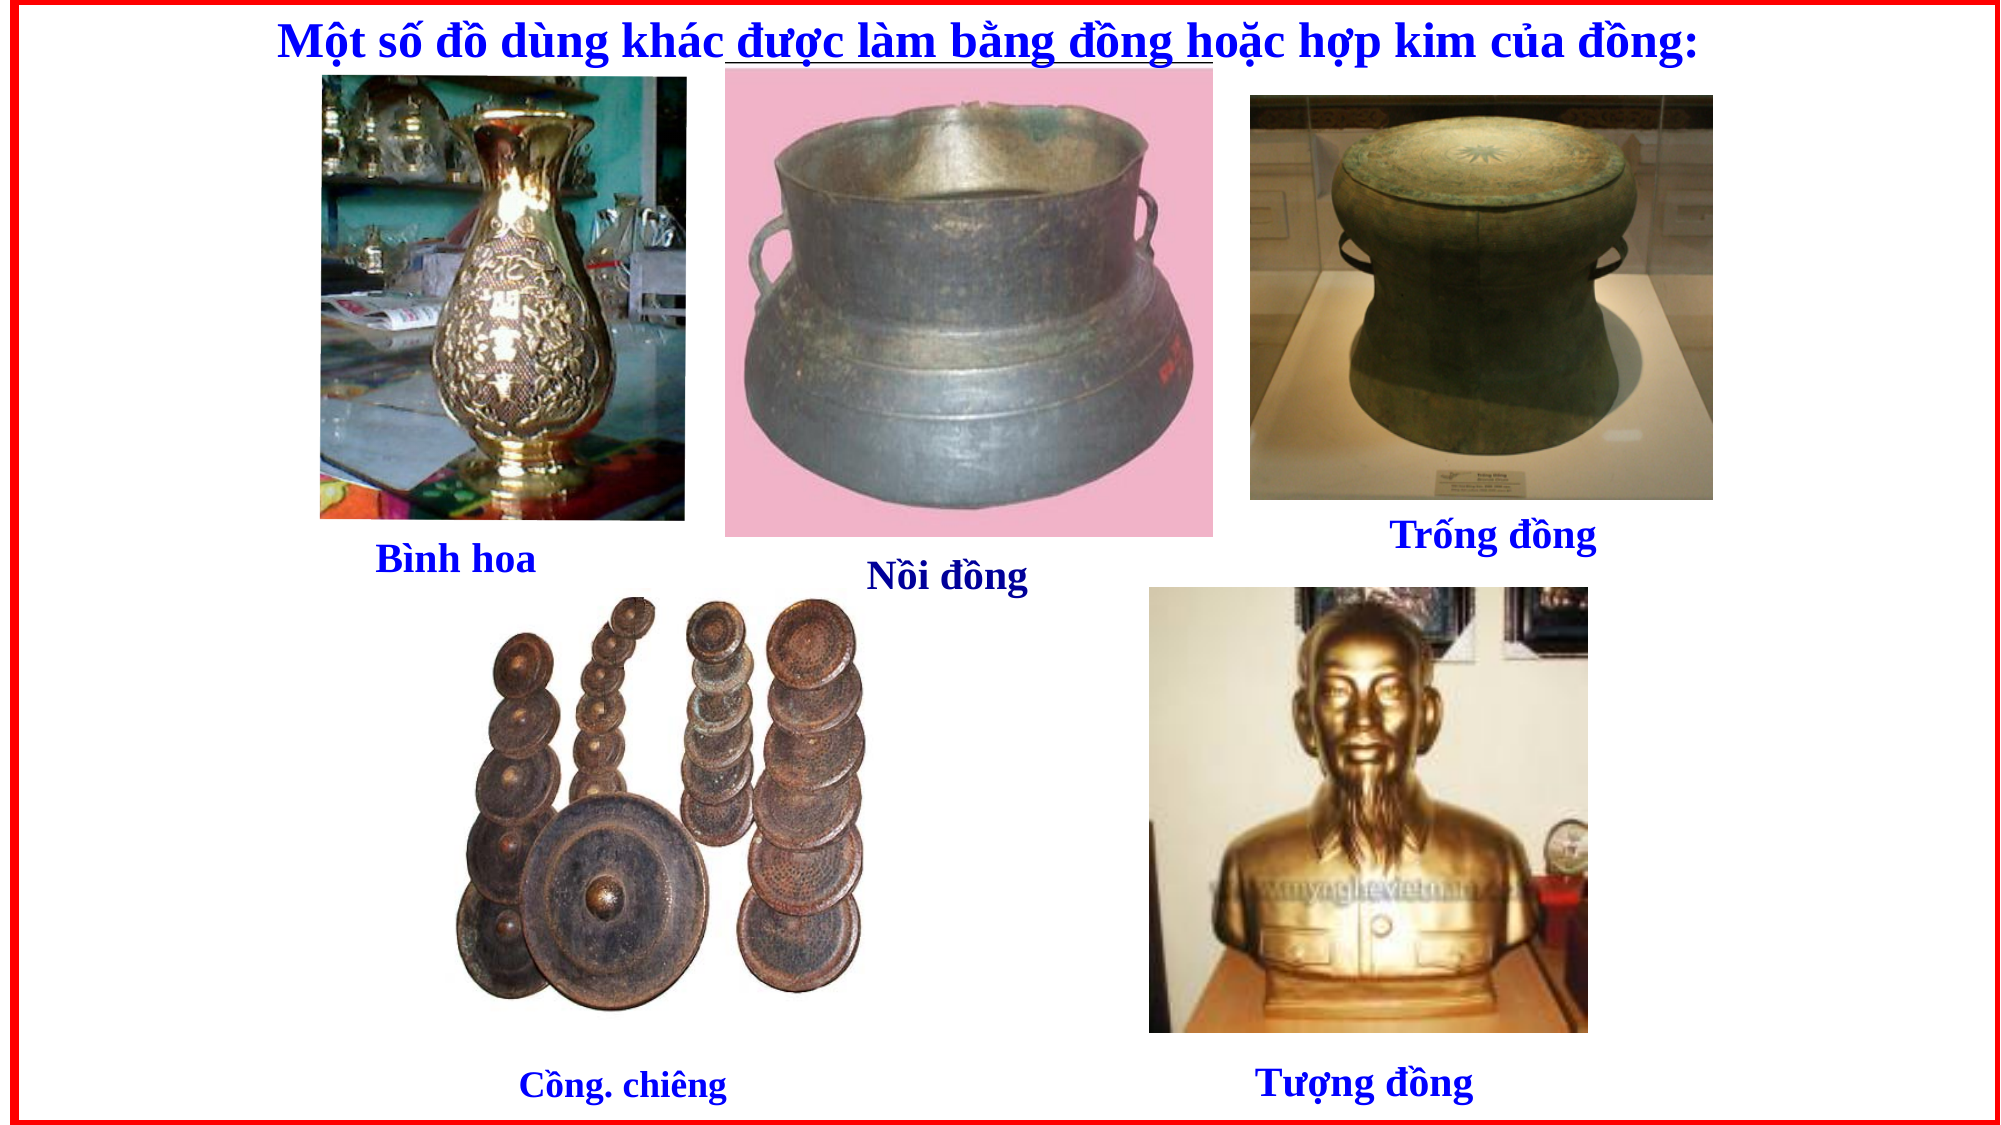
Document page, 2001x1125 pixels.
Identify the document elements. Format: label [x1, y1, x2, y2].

text_box [14, 0, 2000, 1125]
text_box [1149, 587, 1588, 1113]
text_box [1249, 95, 1713, 566]
text_box [724, 62, 1213, 606]
text_box [437, 588, 901, 1113]
text_box [318, 75, 684, 592]
